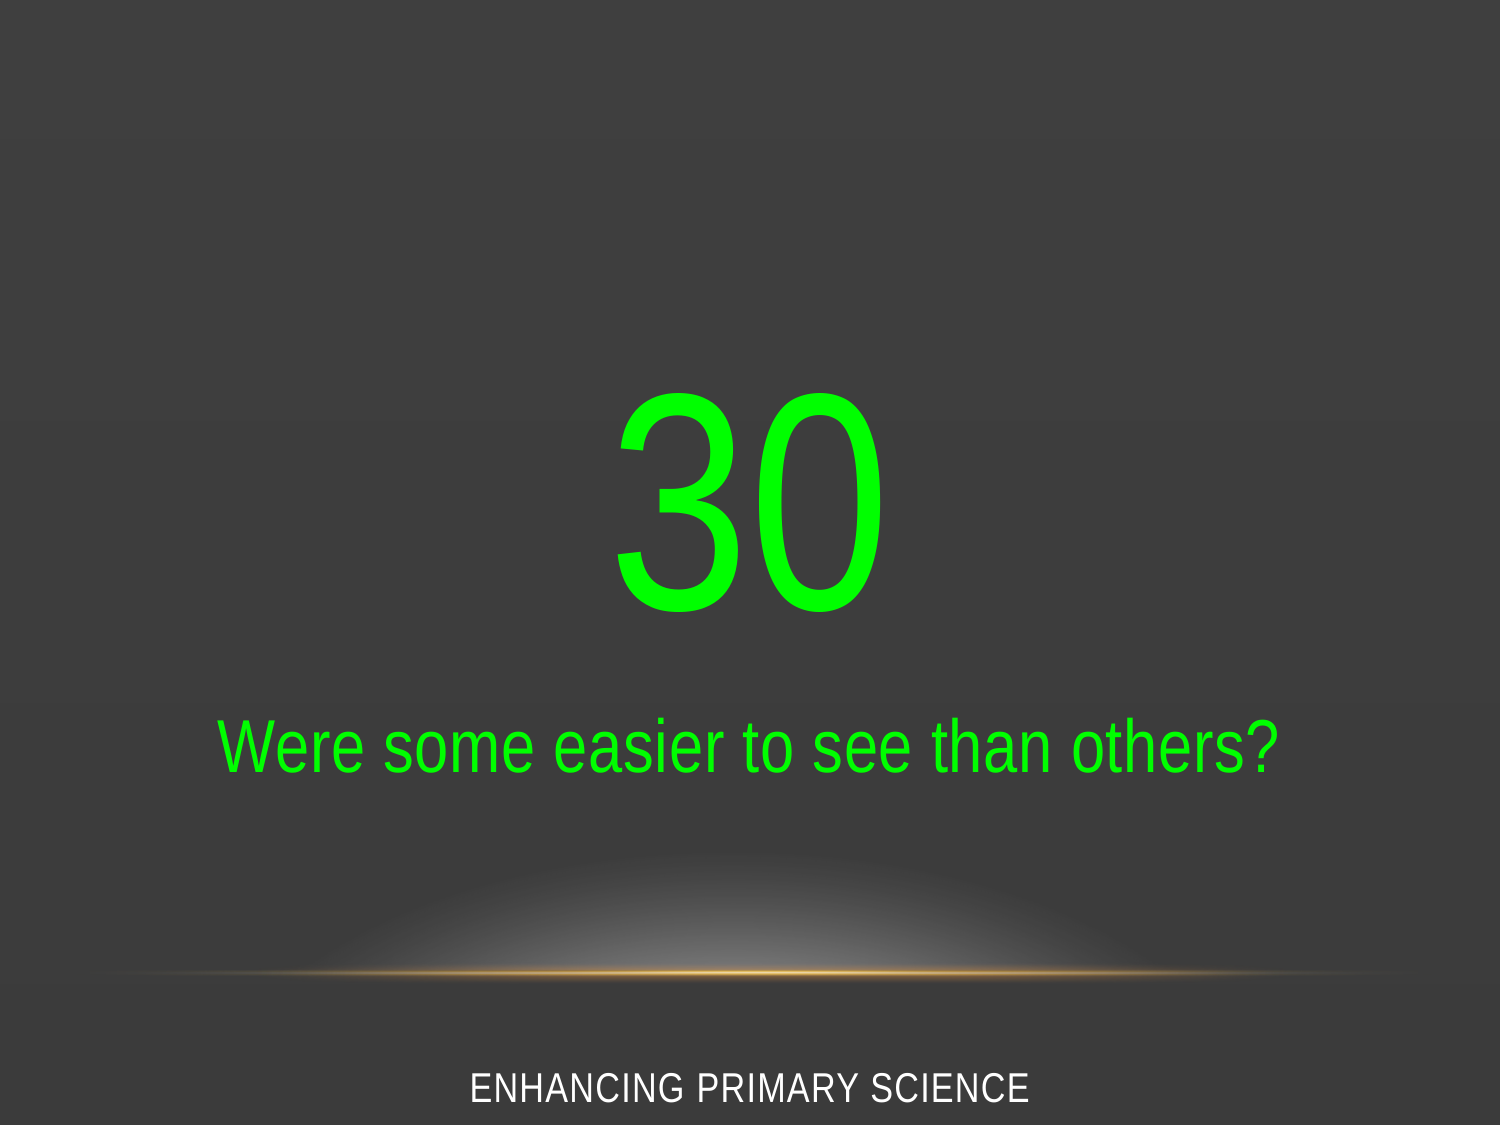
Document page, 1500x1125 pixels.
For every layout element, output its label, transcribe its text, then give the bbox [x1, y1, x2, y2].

picture [0, 0, 1500, 1046]
list 30 Were some easier to see than others? [99, 125, 1400, 801]
text_box Enhancing Primary Science [0, 1046, 1500, 1125]
